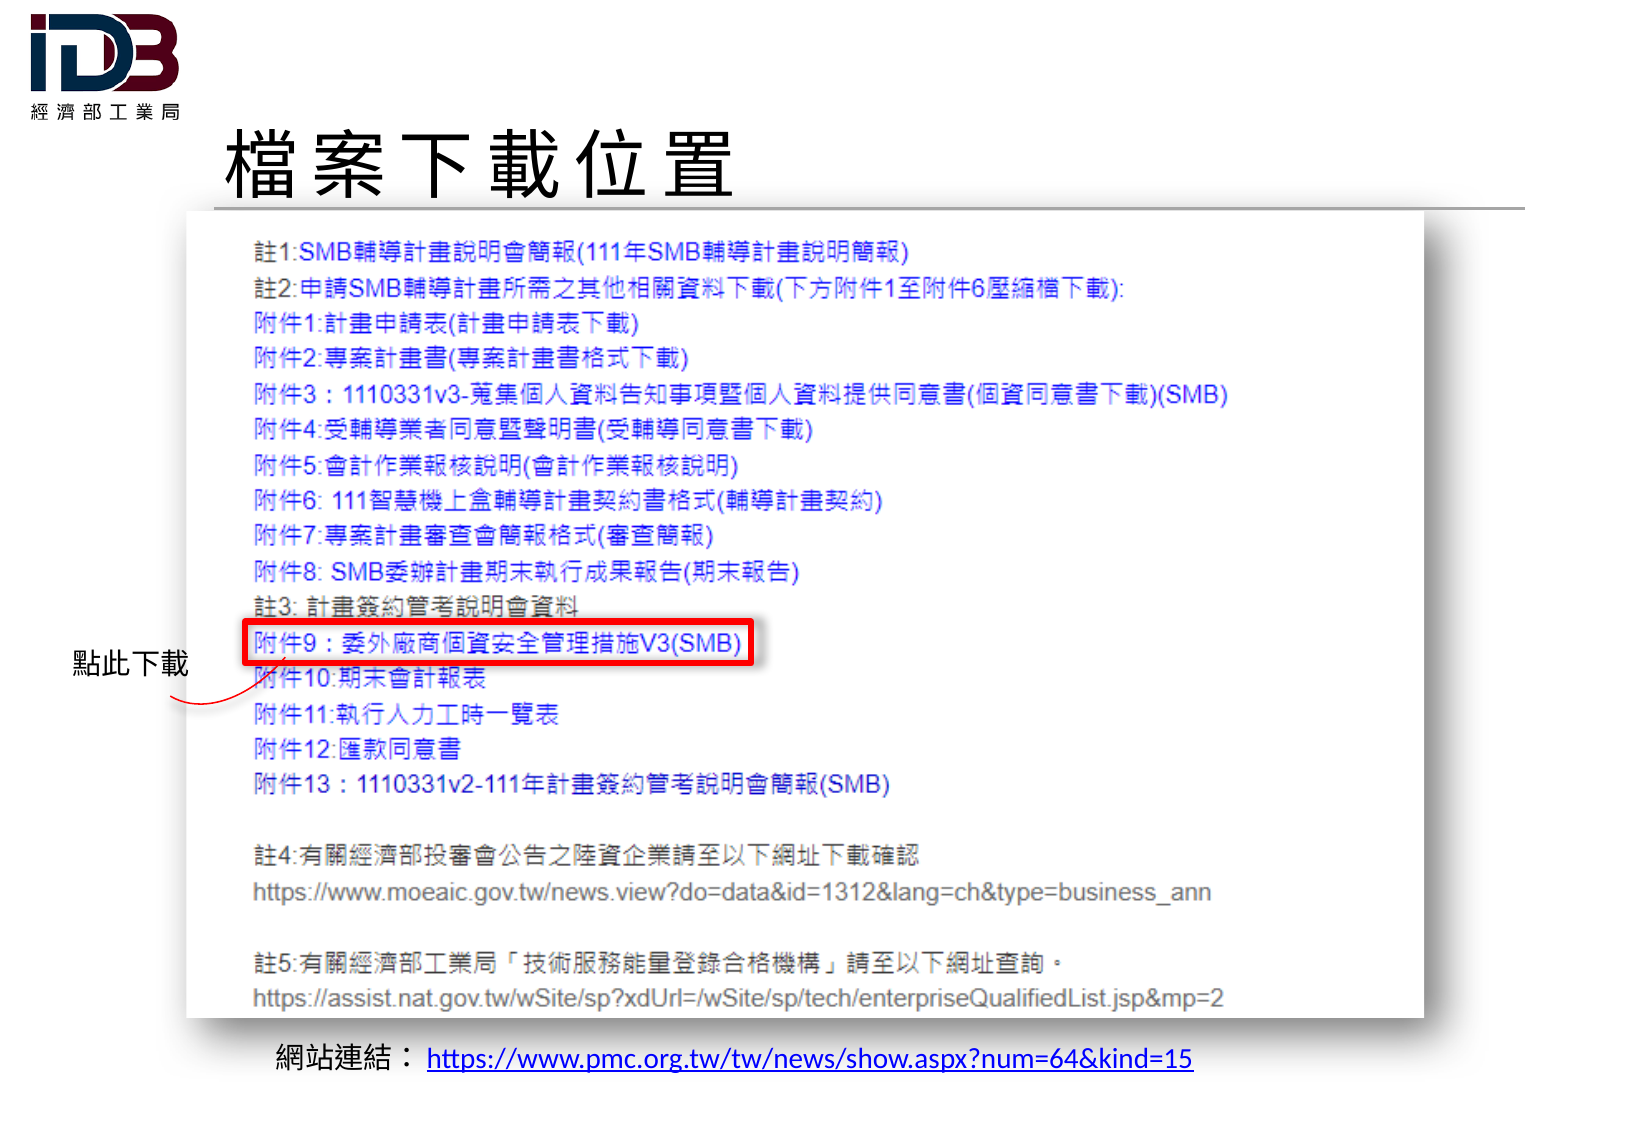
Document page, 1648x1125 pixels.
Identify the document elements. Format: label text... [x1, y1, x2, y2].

picture [0, 0, 207, 132]
text_box 點此下載 [57, 638, 181, 688]
text_box 網站連結： [261, 1031, 411, 1082]
picture [186, 210, 1425, 1018]
text_box [169, 688, 181, 702]
text_box 檔案下載位置 [136, 101, 824, 223]
text_box https://www.pmc.org.tw/tw/news/show.aspx?num=64&kind=15 [411, 1031, 1453, 1117]
